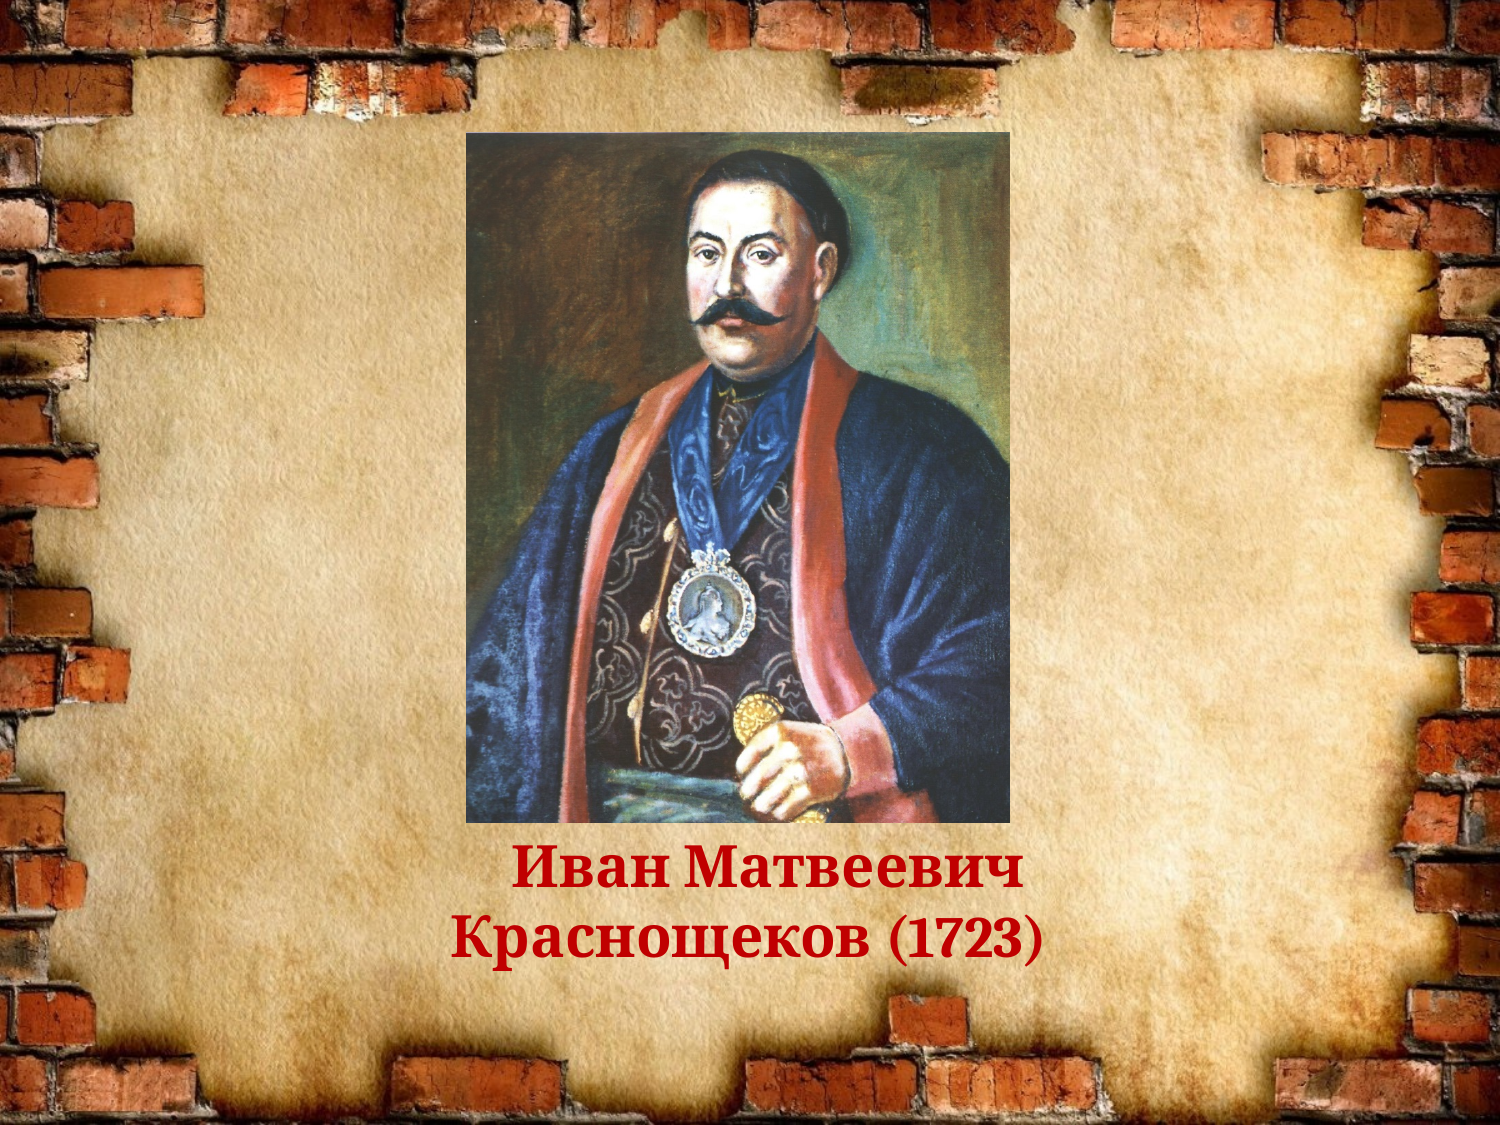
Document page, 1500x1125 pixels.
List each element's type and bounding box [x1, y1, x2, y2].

picture [466, 132, 1011, 823]
list [0, 0, 1500, 1125]
